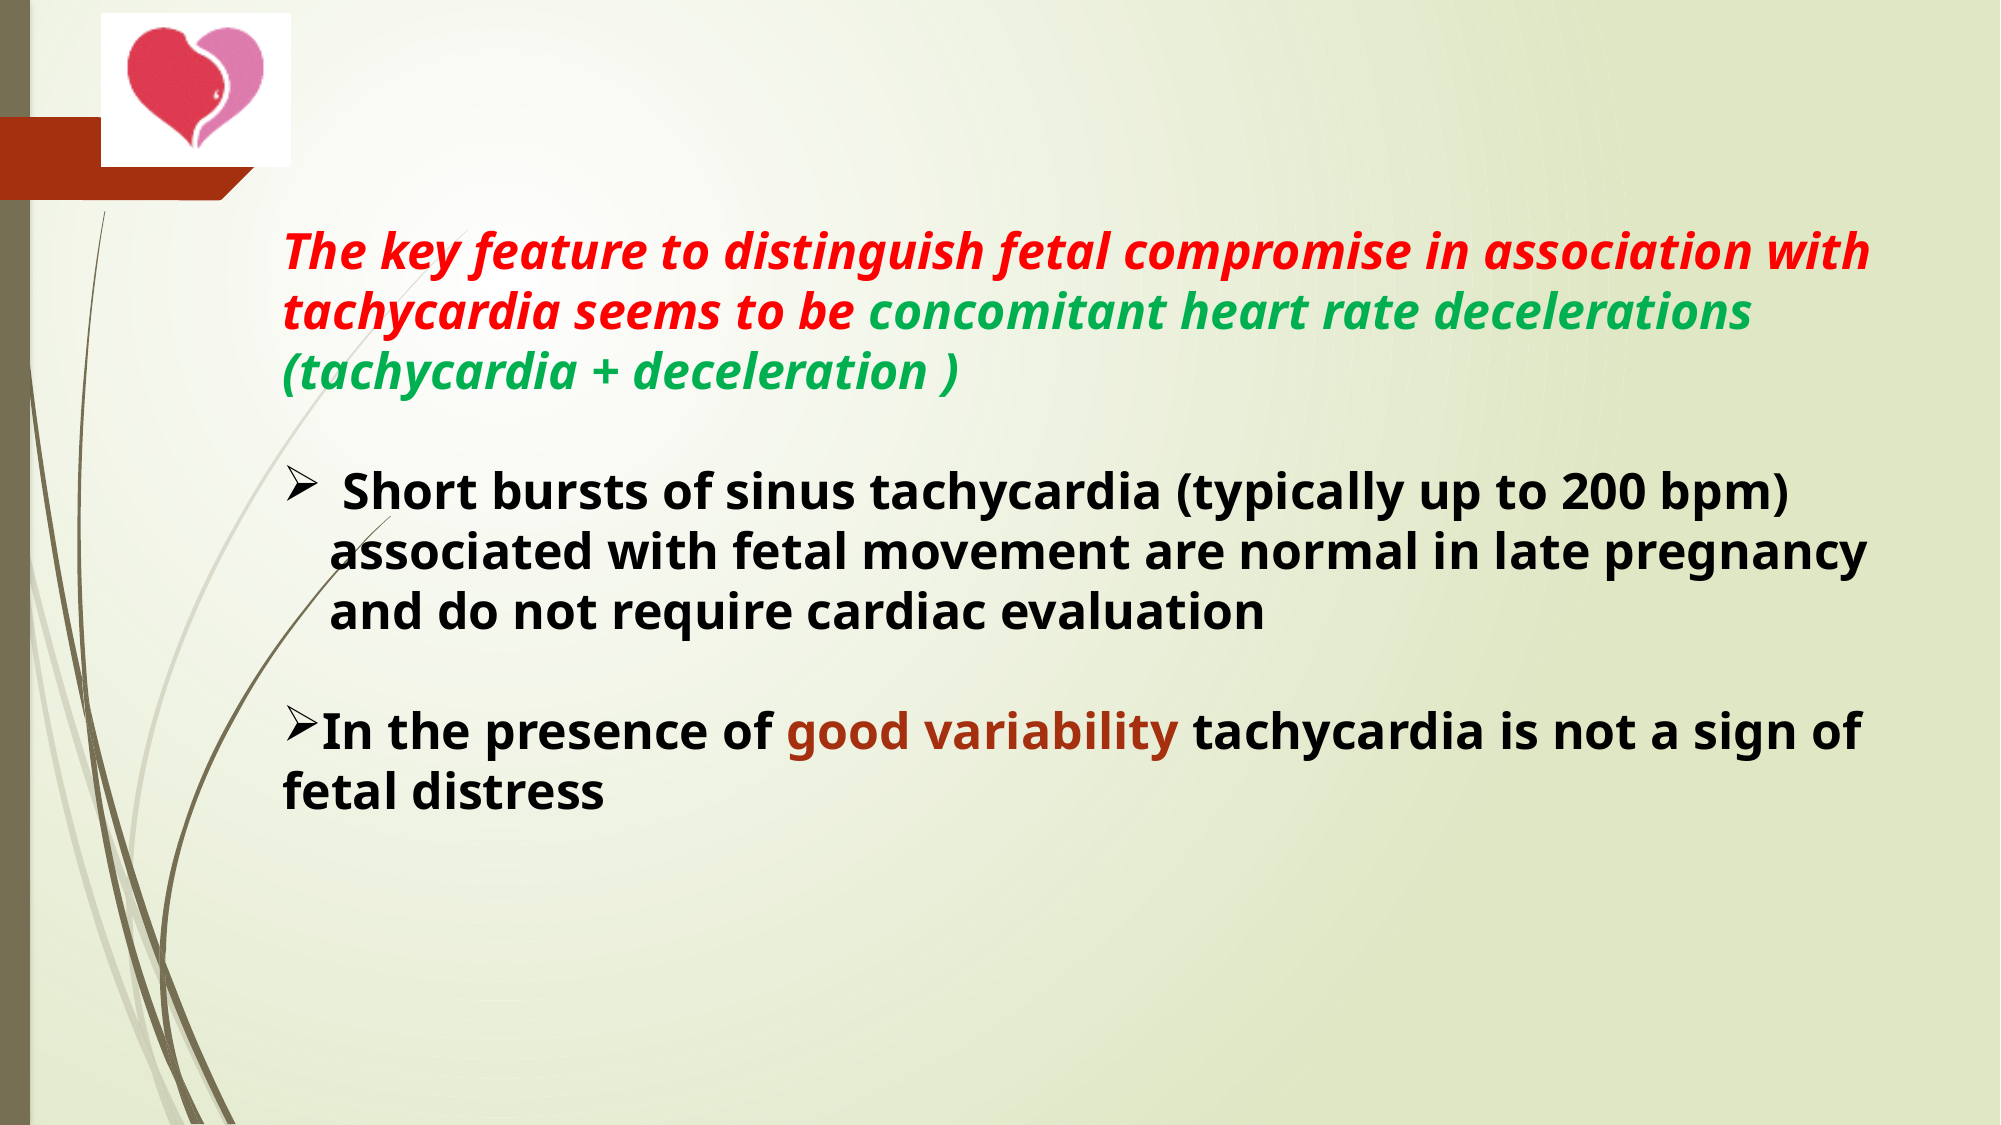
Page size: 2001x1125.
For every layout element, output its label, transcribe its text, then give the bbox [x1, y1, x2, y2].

picture [100, 13, 291, 167]
text_box The key feature to distinguish fetal compromise in association with tachycardia seems to be concomitant heart rate decelerations (tachycardia + deceleration ) Short bursts of sinus tachycardia (typically up to 200 bpm) associated with fetal movement are normal in late pregnancy and do not require cardiac evaluation In the presence of good variability tachycardia is not a sign of fetal distress [267, 152, 1953, 1125]
